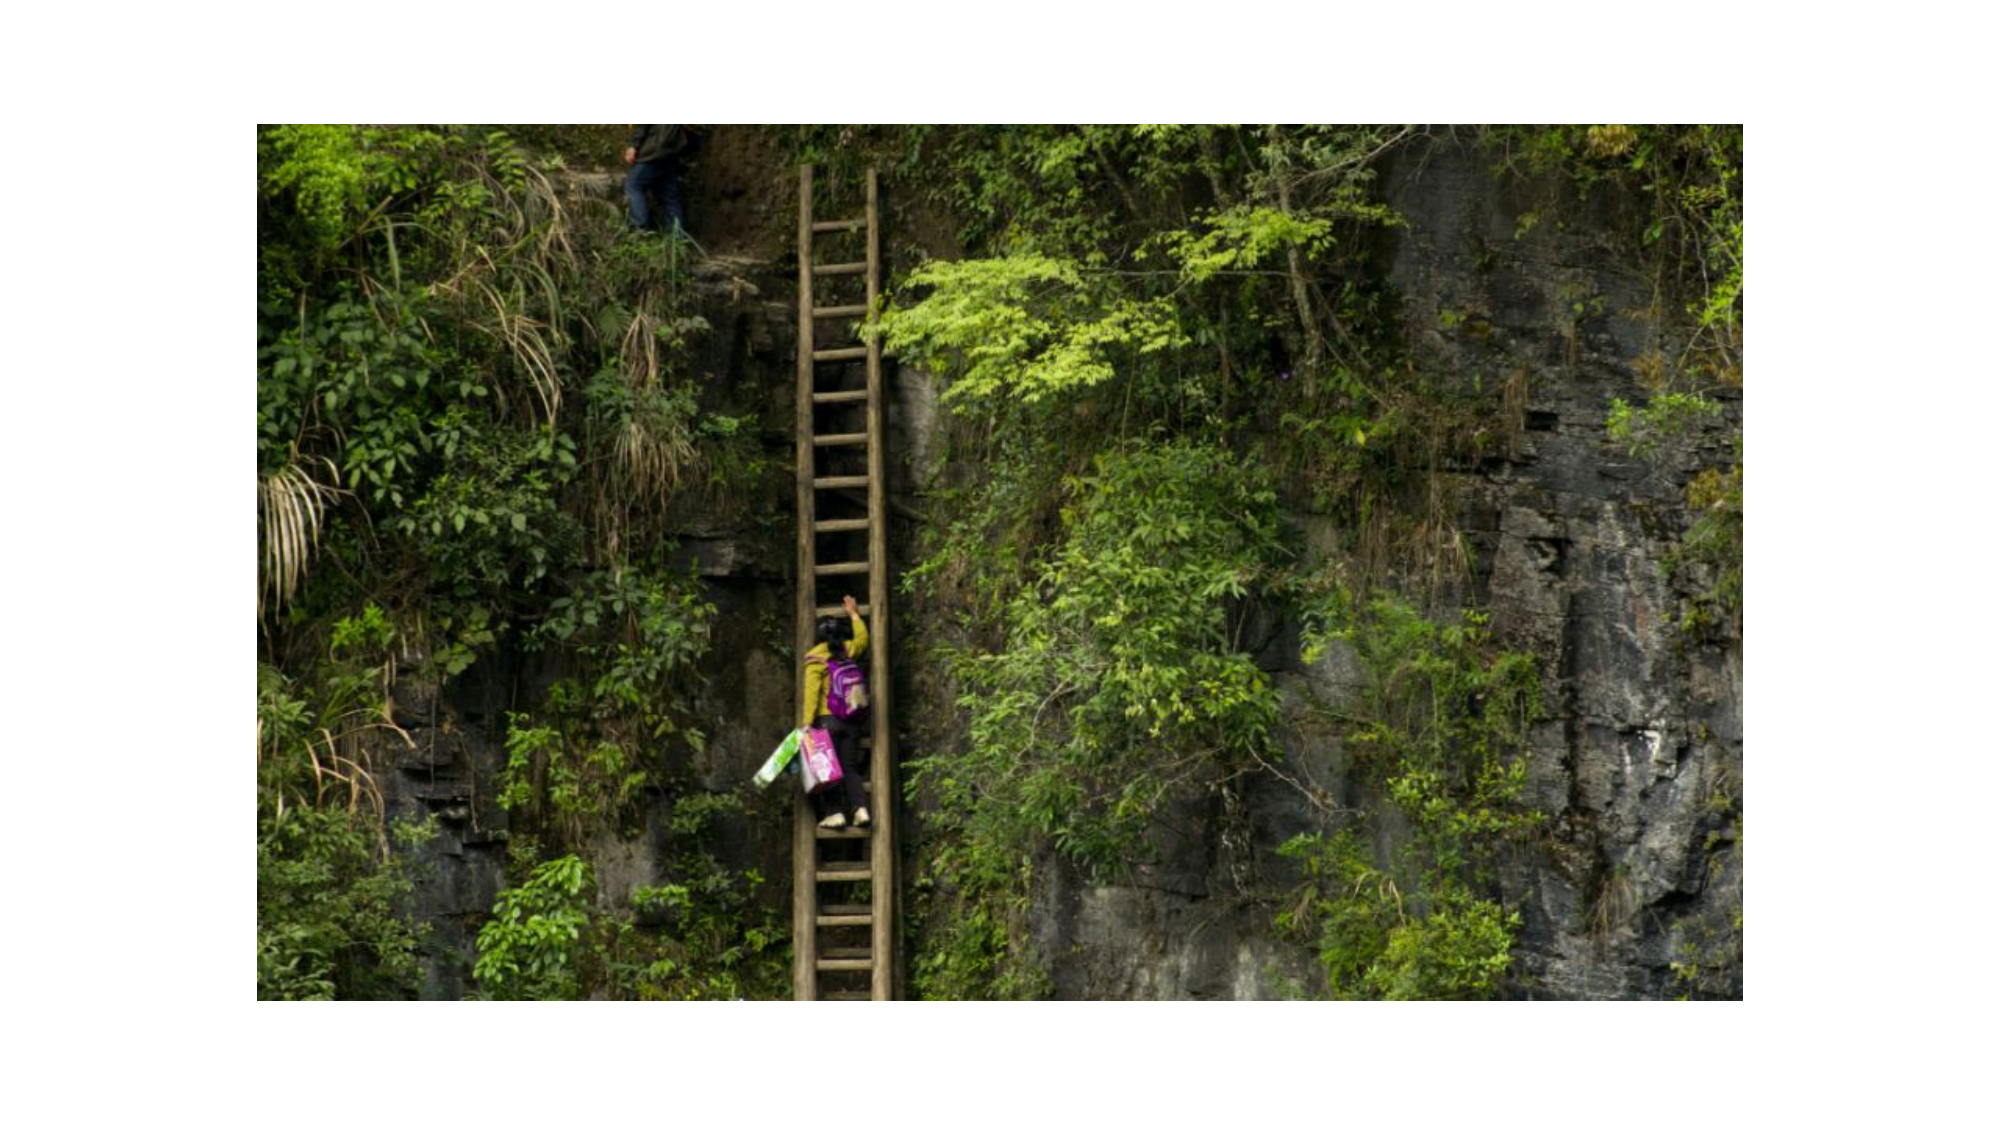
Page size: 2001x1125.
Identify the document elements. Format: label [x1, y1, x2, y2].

picture [256, 124, 1743, 1001]
